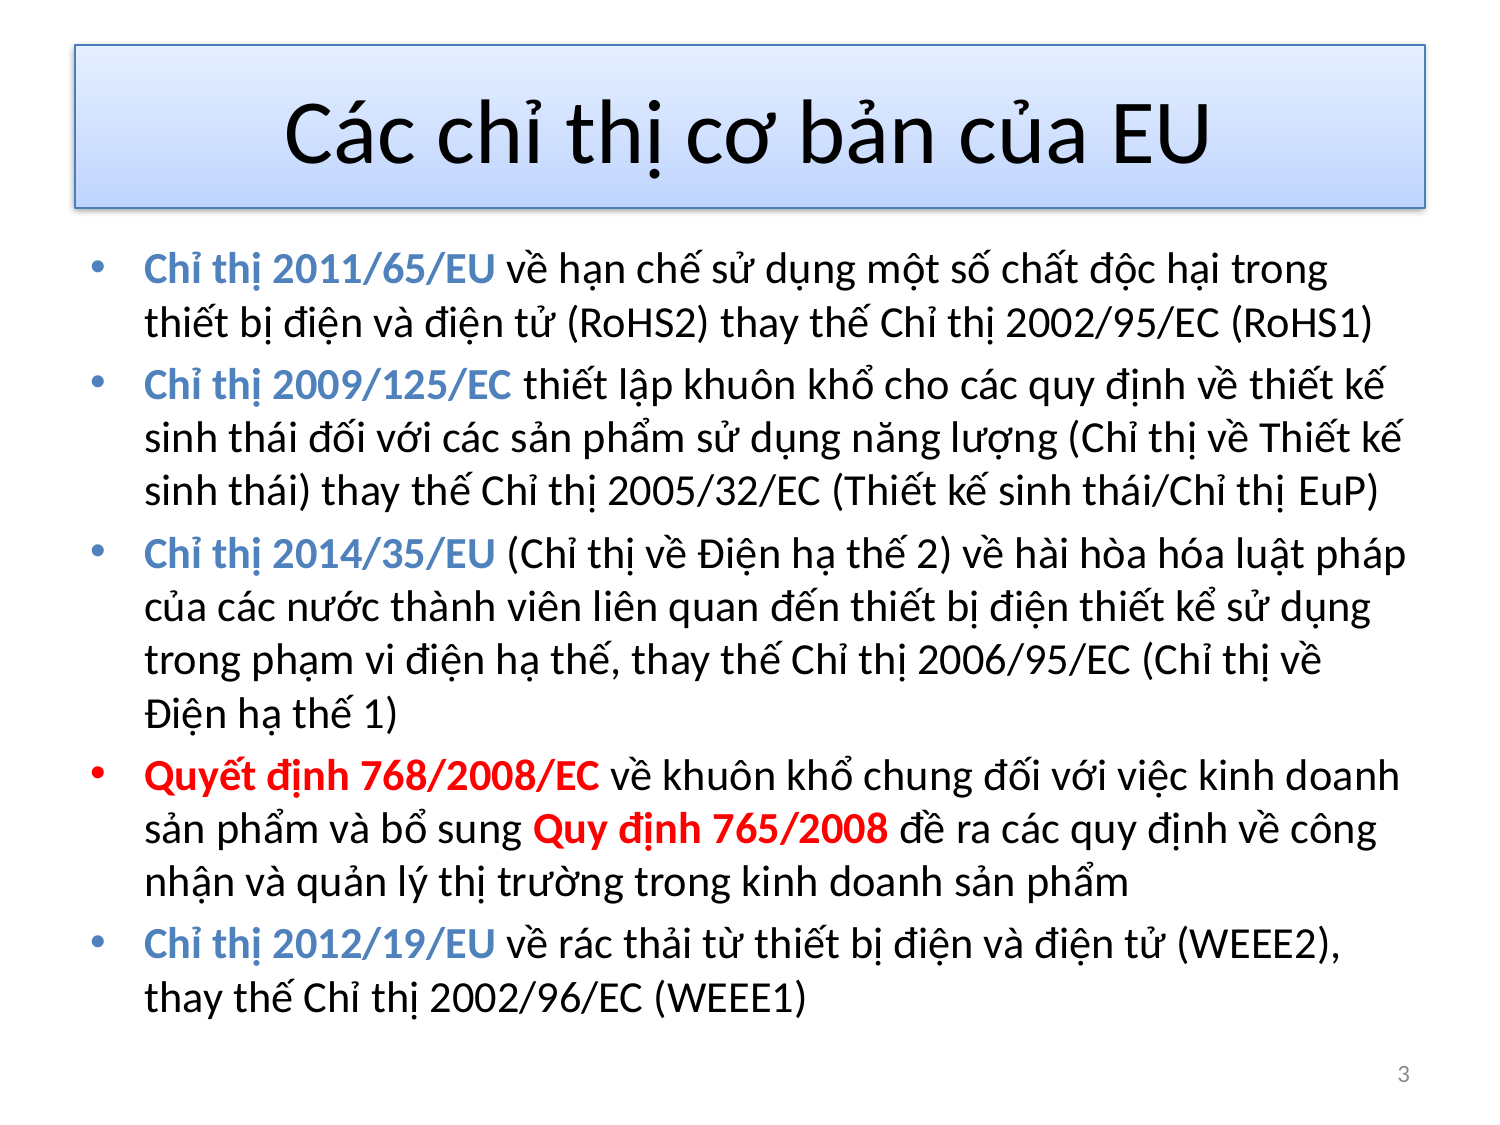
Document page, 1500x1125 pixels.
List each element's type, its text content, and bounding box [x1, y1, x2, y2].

slide_number 3 [1074, 1042, 1425, 1103]
list Chỉ thị 2011/65/EU về hạn chế sử dụng một số chất độc hại trong thiết bị điện và điện tử (RoHS2) thay thế Chỉ thị 2002/95/EC (RoHS1) Chỉ thị 2009/125/EC thiết lập khuôn khổ cho các quy định về thiết kế sinh thái đối với các sản phẩm sử dụng năng lượng (Chỉ thị về Thiết kế sinh thái) thay thế Chỉ thị 2005/32/EC (Thiết kế sinh thái/Chỉ thị EuP) Chỉ thị 2014/35/EU (Chỉ thị về Điện hạ thế 2) về hài hòa hóa luật pháp của các nước thành viên liên quan đến thiết bị điện thiết kể sử dụng trong phạm vi điện hạ thế, thay thế Chỉ thị 2006/95/EC (Chỉ thị về Điện hạ thế 1) Quyết định 768/2008/EC về khuôn khổ chung đối với việc kinh doanh sản phẩm và bổ sung Quy định 765/2008 đề ra các quy định về công nhận và quản lý thị trường trong kinh doanh sản phẩm Chỉ thị 2012/19/EU về rác thải từ thiết bị điện và điện tử (WEEE2), thay thế Chỉ thị 2002/96/EC (WEEE1) [75, 231, 1425, 1083]
title Các chỉ thị cơ bản của EU [74, 44, 1426, 209]
